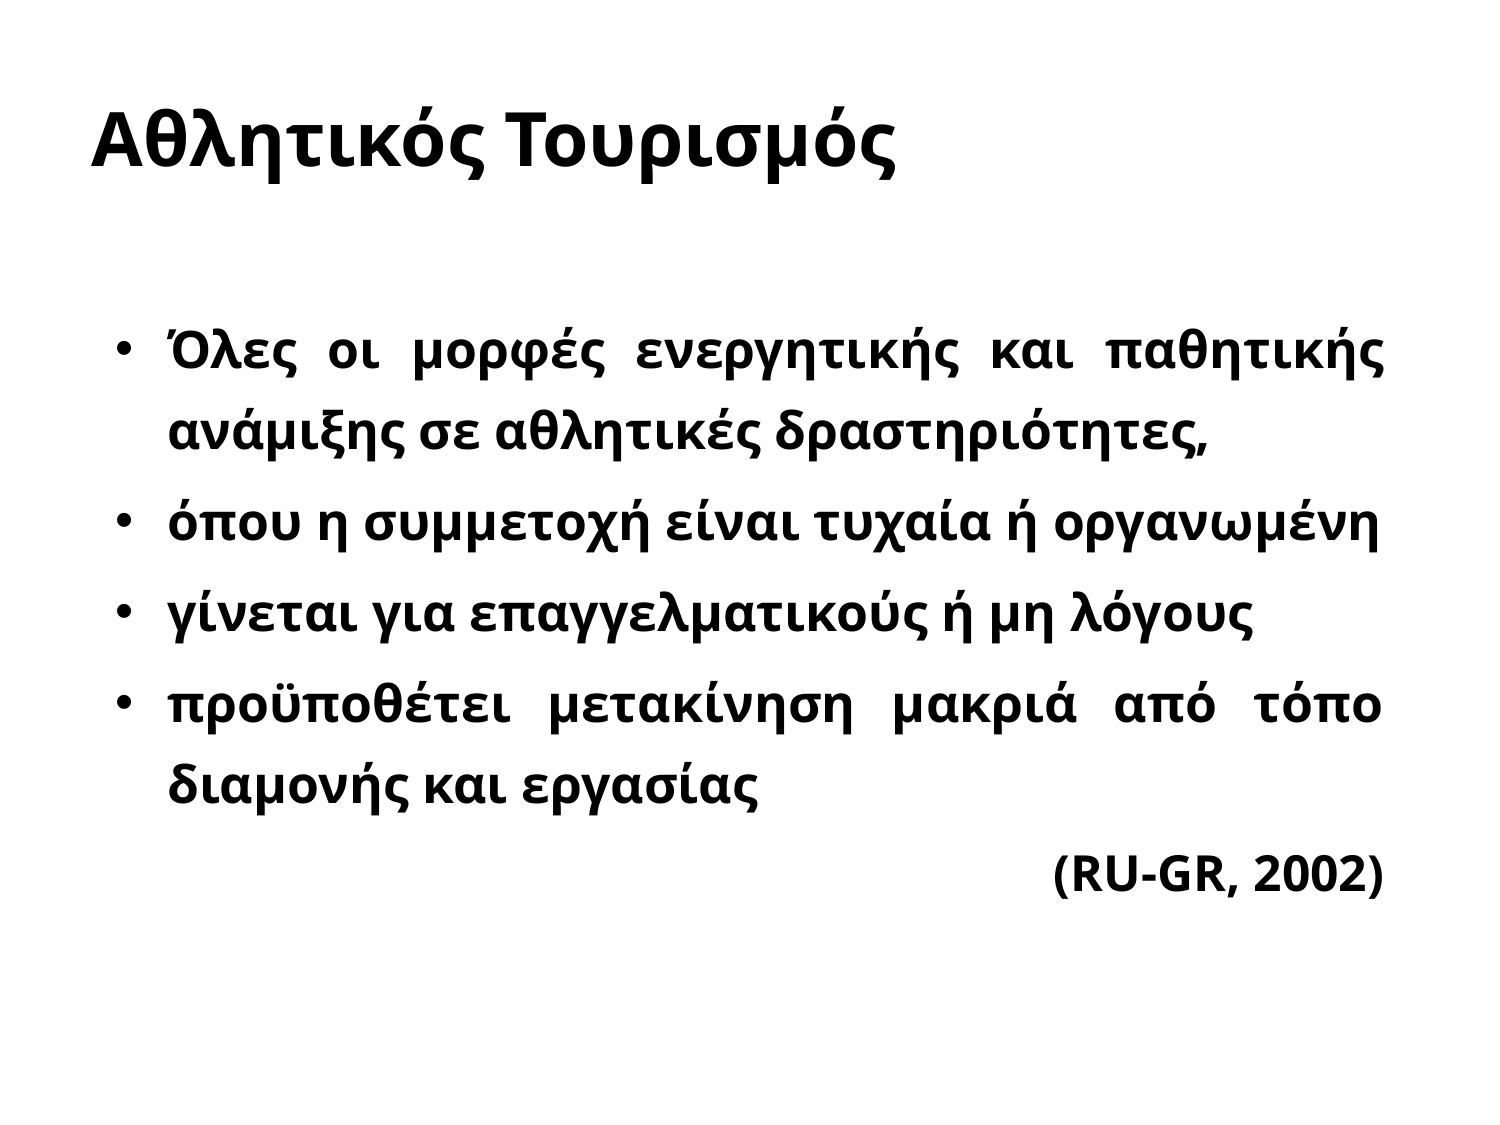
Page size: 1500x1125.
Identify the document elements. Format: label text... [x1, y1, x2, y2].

list Όλες οι μορφές ενεργητικής και παθητικής ανάμιξης σε αθλητικές δραστηριότητες, όπου η συμμετοχή είναι τυχαία ή οργανωμένη γίνεται για επαγγελματικούς ή μη λόγους προϋποθέτει μετακίνηση μακριά από τόπο διαμονής και εργασίας (RU-GR, 2002) [100, 290, 1400, 1024]
title Αθλητικός Τουρισμός [76, 42, 1427, 231]
